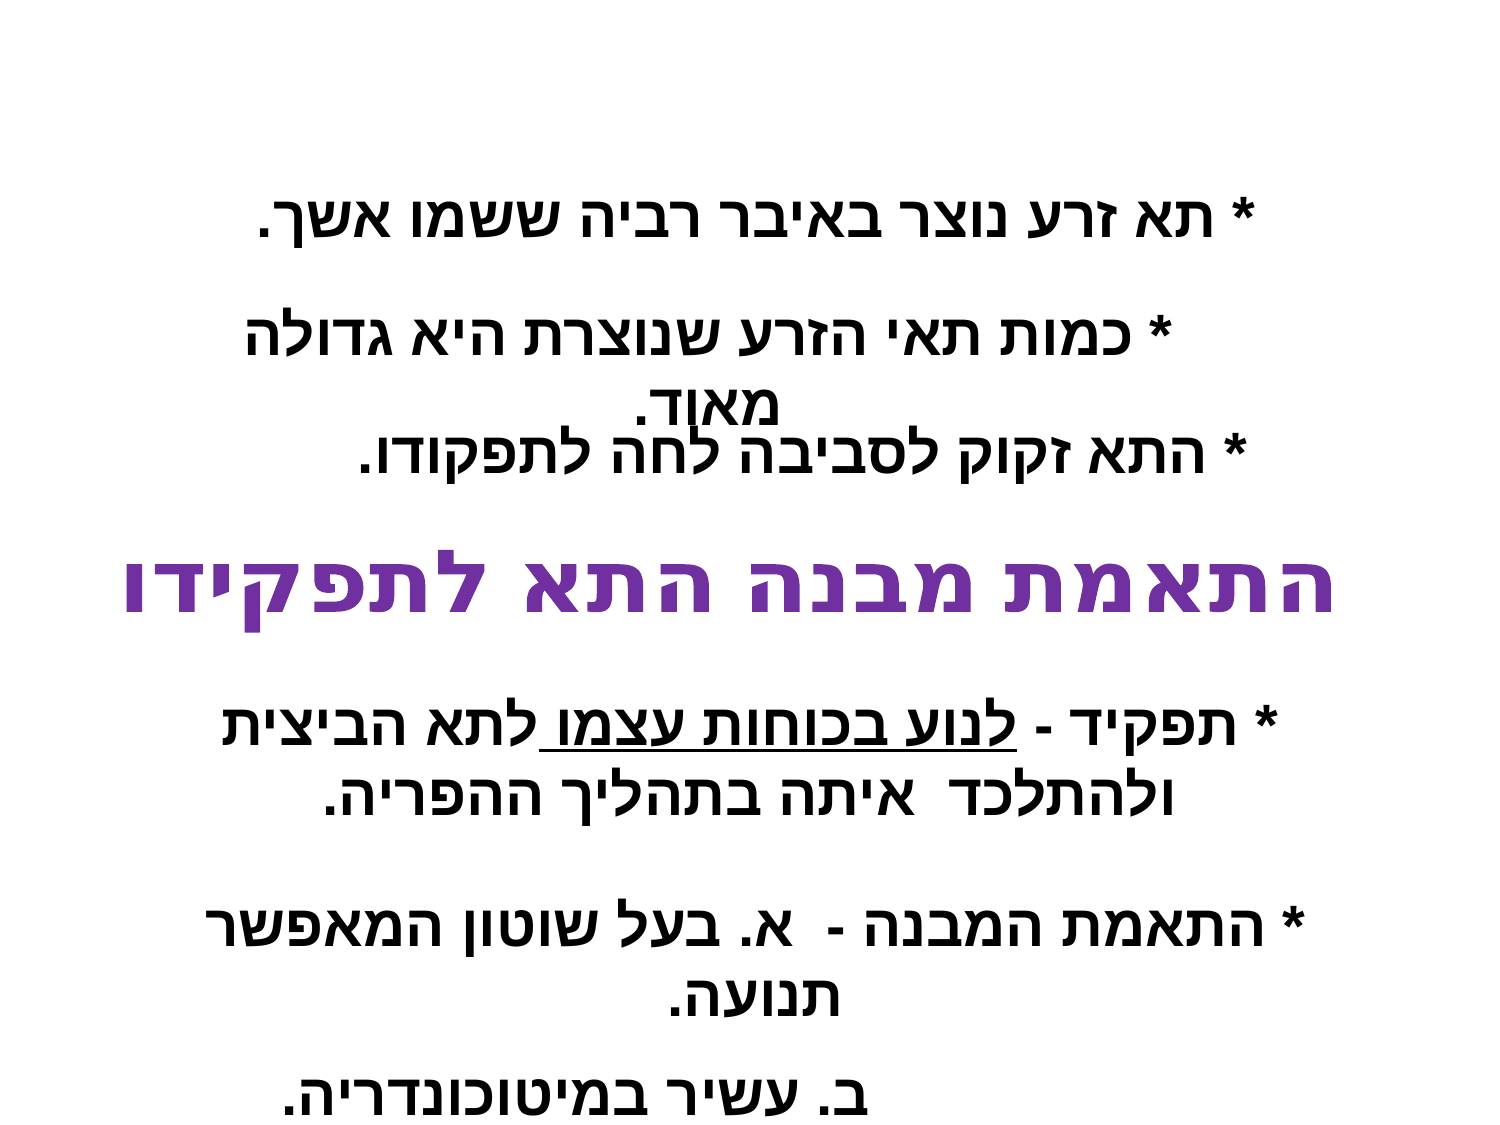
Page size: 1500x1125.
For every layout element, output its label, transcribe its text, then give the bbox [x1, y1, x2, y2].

text_box * התאמת המבנה - א. בעל שוטון המאפשר תנועה. ב. עשיר במיטוכונדריה. [138, 880, 1373, 1125]
text_box * כמות תאי הזרע שנוצרת היא גדולה מאוד. [173, 290, 1243, 445]
text_box * התא זקוק לסביבה לחה לתפקודו. [268, 408, 1338, 493]
text_box * תא זרע נוצר באיבר רביה ששמו אשך. [138, 171, 1374, 257]
text_box * תפקיד - לנוע בכוחות עצמו לתא הביצית ולהתלכד איתה בתהליך ההפריה. [138, 679, 1361, 835]
